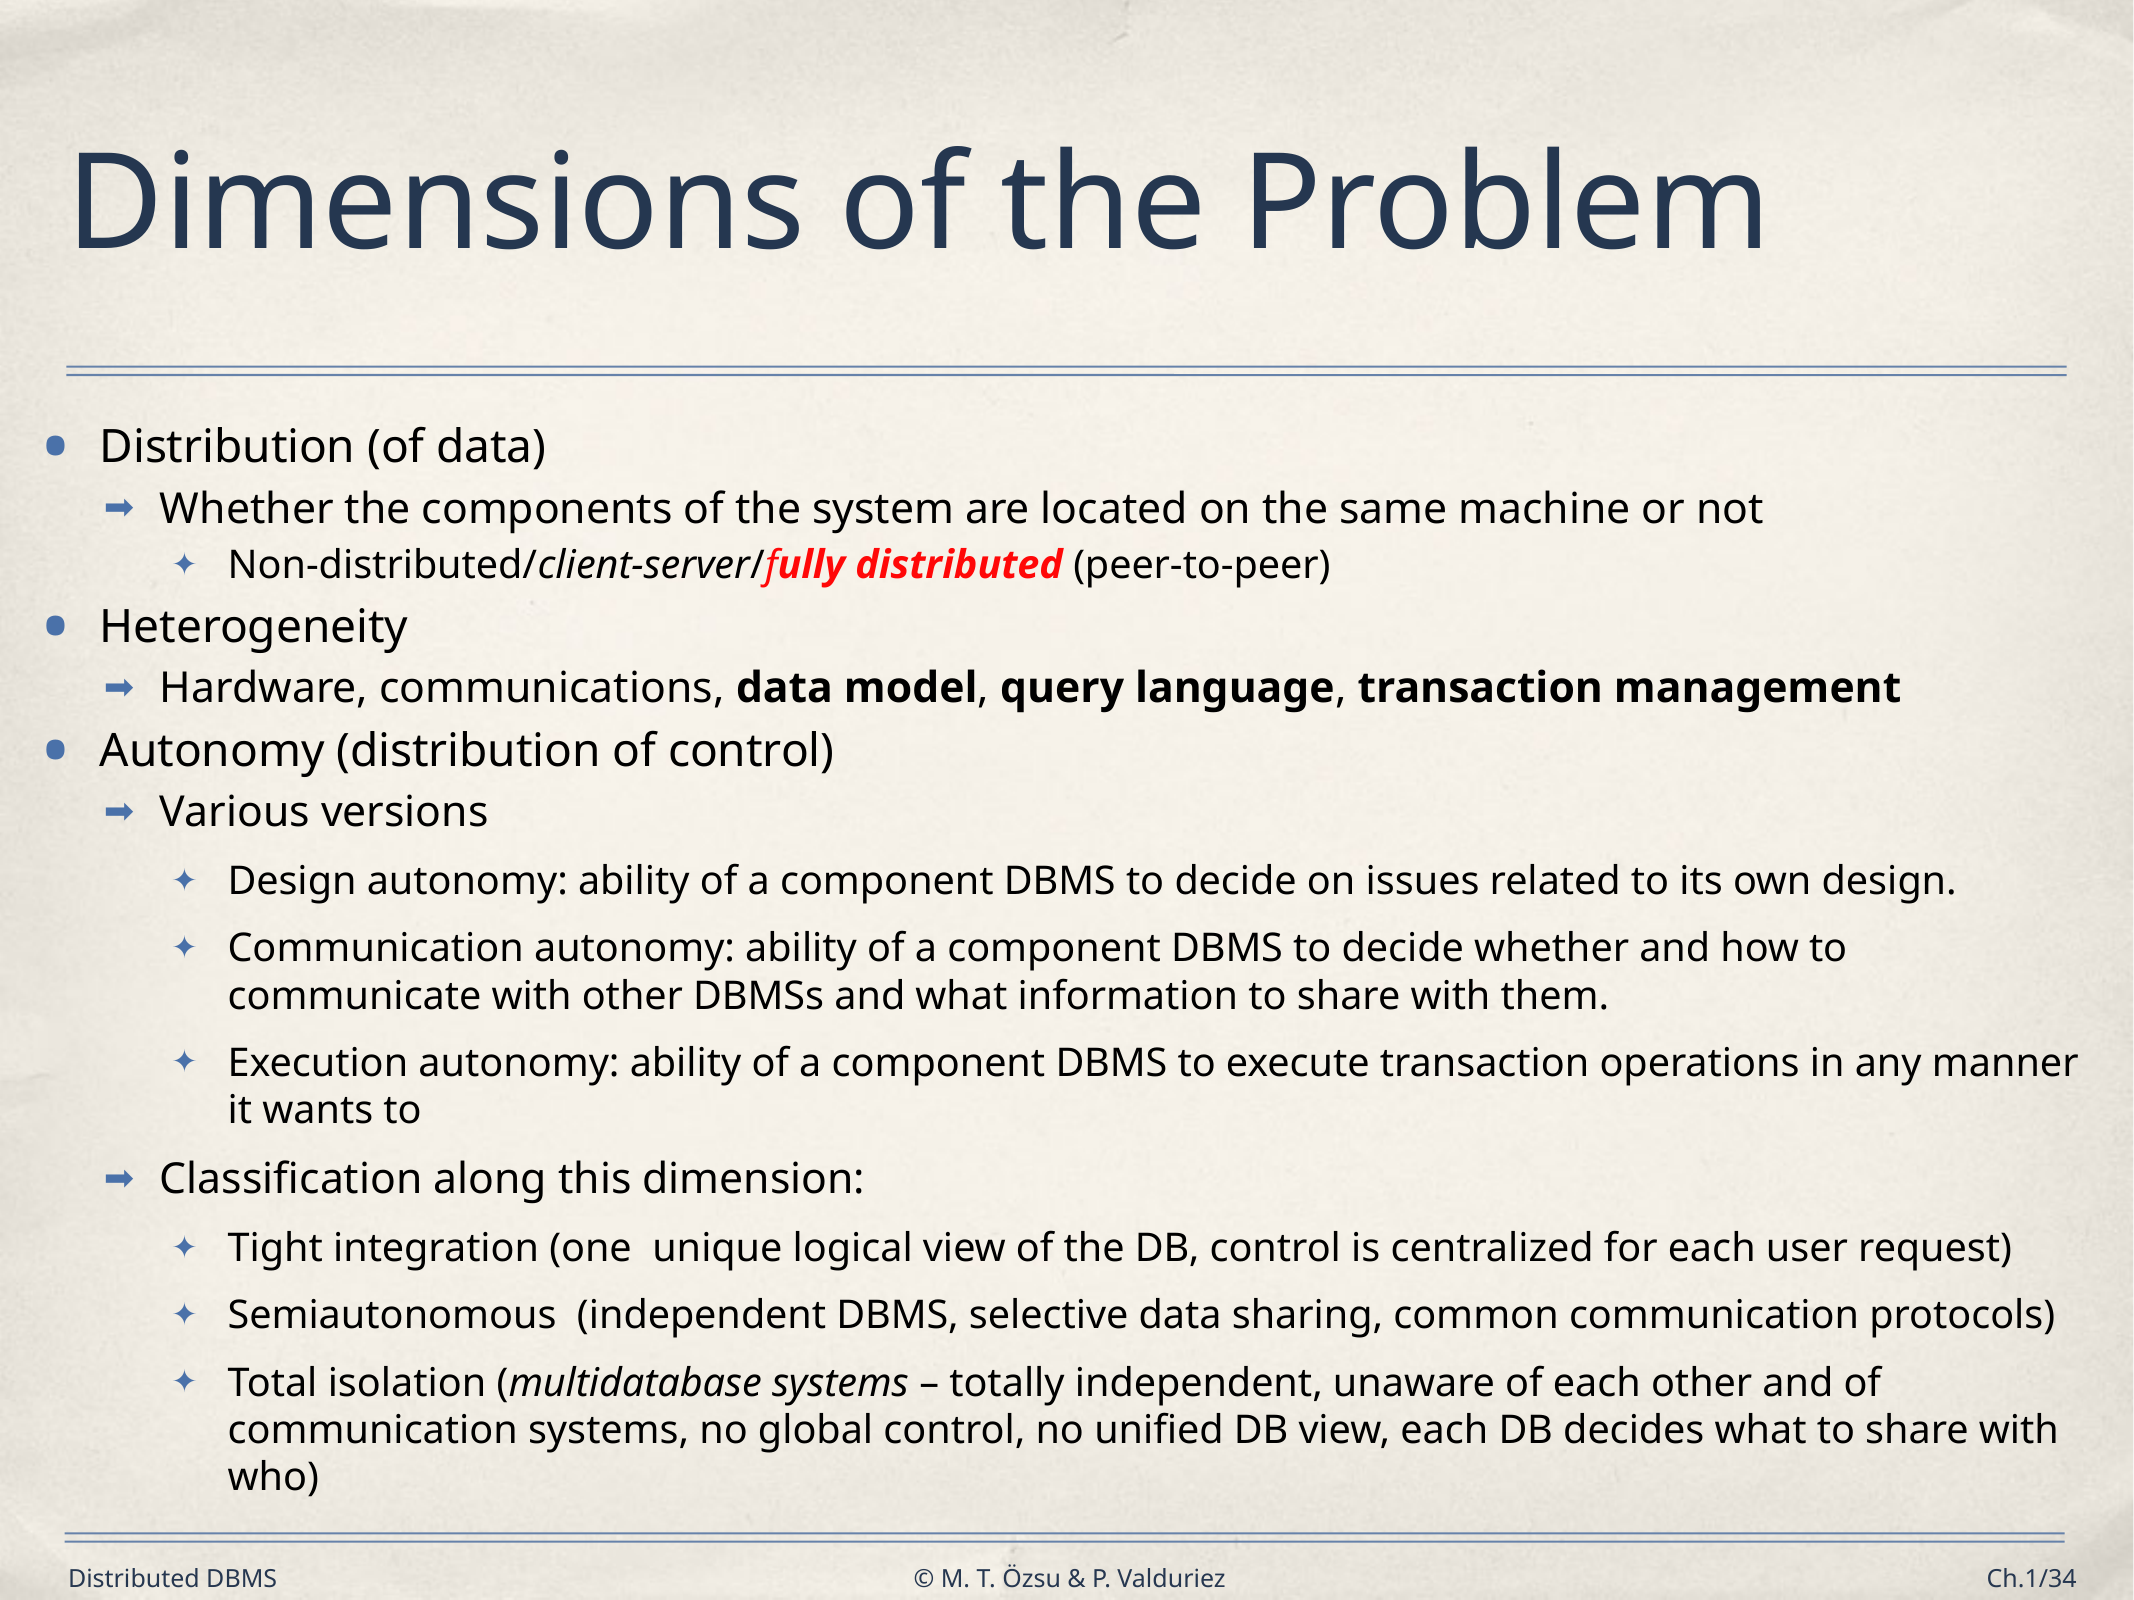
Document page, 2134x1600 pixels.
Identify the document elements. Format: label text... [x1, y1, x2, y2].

picture [0, 0, 2134, 1600]
list Distribution (of data) Whether the components of the system are located on the same machine or not Non-distributed/client-server/fully distributed (peer-to-peer) Heterogeneity Hardware, communications, data model, query language, transaction management Autonomy (distribution of control) Various versions Design autonomy: ability of a component DBMS to decide on issues related to its own design. Communication autonomy: ability of a component DBMS to decide whether and how to communicate with other DBMSs and what information to share with them. Execution autonomy: ability of a component DBMS to execute transaction operations in any manner it wants to Classification along this dimension: Tight integration (one unique logical view of the DB, control is centralized for each user request) Semiautonomous (independent DBMS, selective data sharing, common communication protocols) Total isolation (multidatabase systems – totally independent, unaware of each other and of communication systems, no global control, no unified DB view, each DB decides what to share with who) [35, 408, 2098, 1519]
title Dimensions of the Problem [58, 72, 2075, 338]
